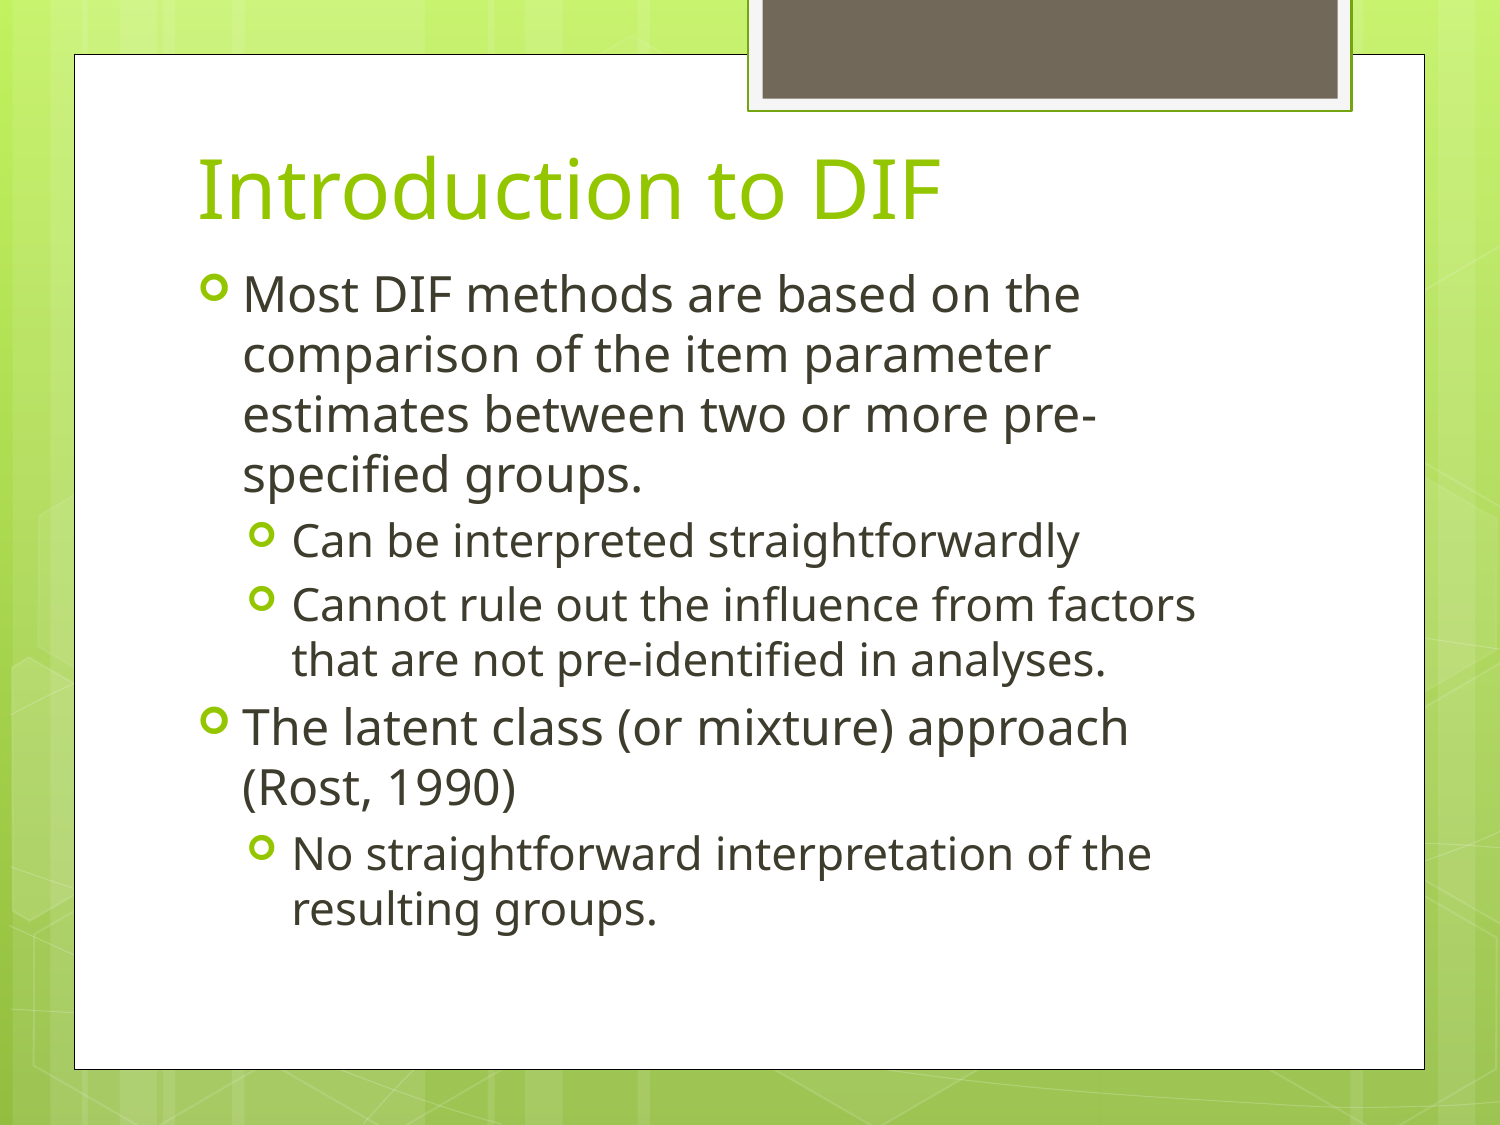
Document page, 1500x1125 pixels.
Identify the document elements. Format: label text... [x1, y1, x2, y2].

title Introduction to DIF [183, 113, 1336, 244]
list Most DIF methods are based on the comparison of the item parameter estimates between two or more pre-specified groups. Can be interpreted straightforwardly Cannot rule out the influence from factors that are not pre-identified in analyses. The latent class (or mixture) approach (Rost, 1990) No straightforward interpretation of the resulting groups. [171, 255, 1283, 1024]
